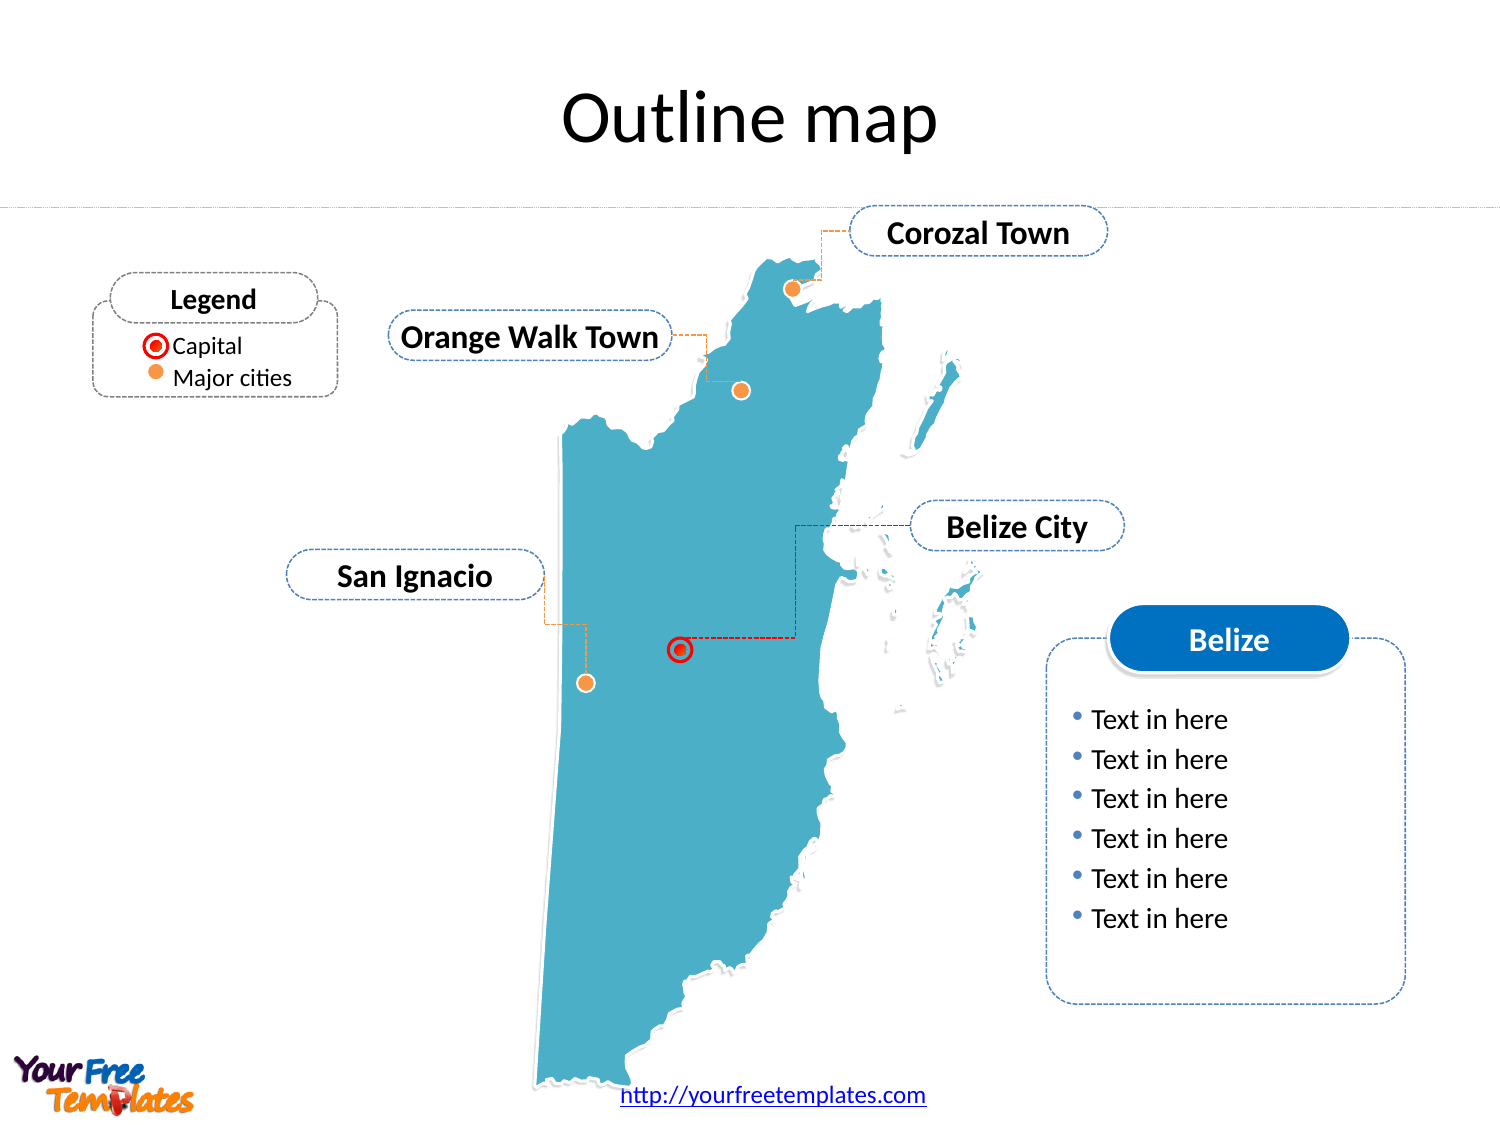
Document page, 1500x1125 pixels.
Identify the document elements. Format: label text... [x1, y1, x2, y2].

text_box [92, 205, 1406, 1088]
title Outline map [75, 18, 1425, 207]
picture [10, 1048, 202, 1120]
